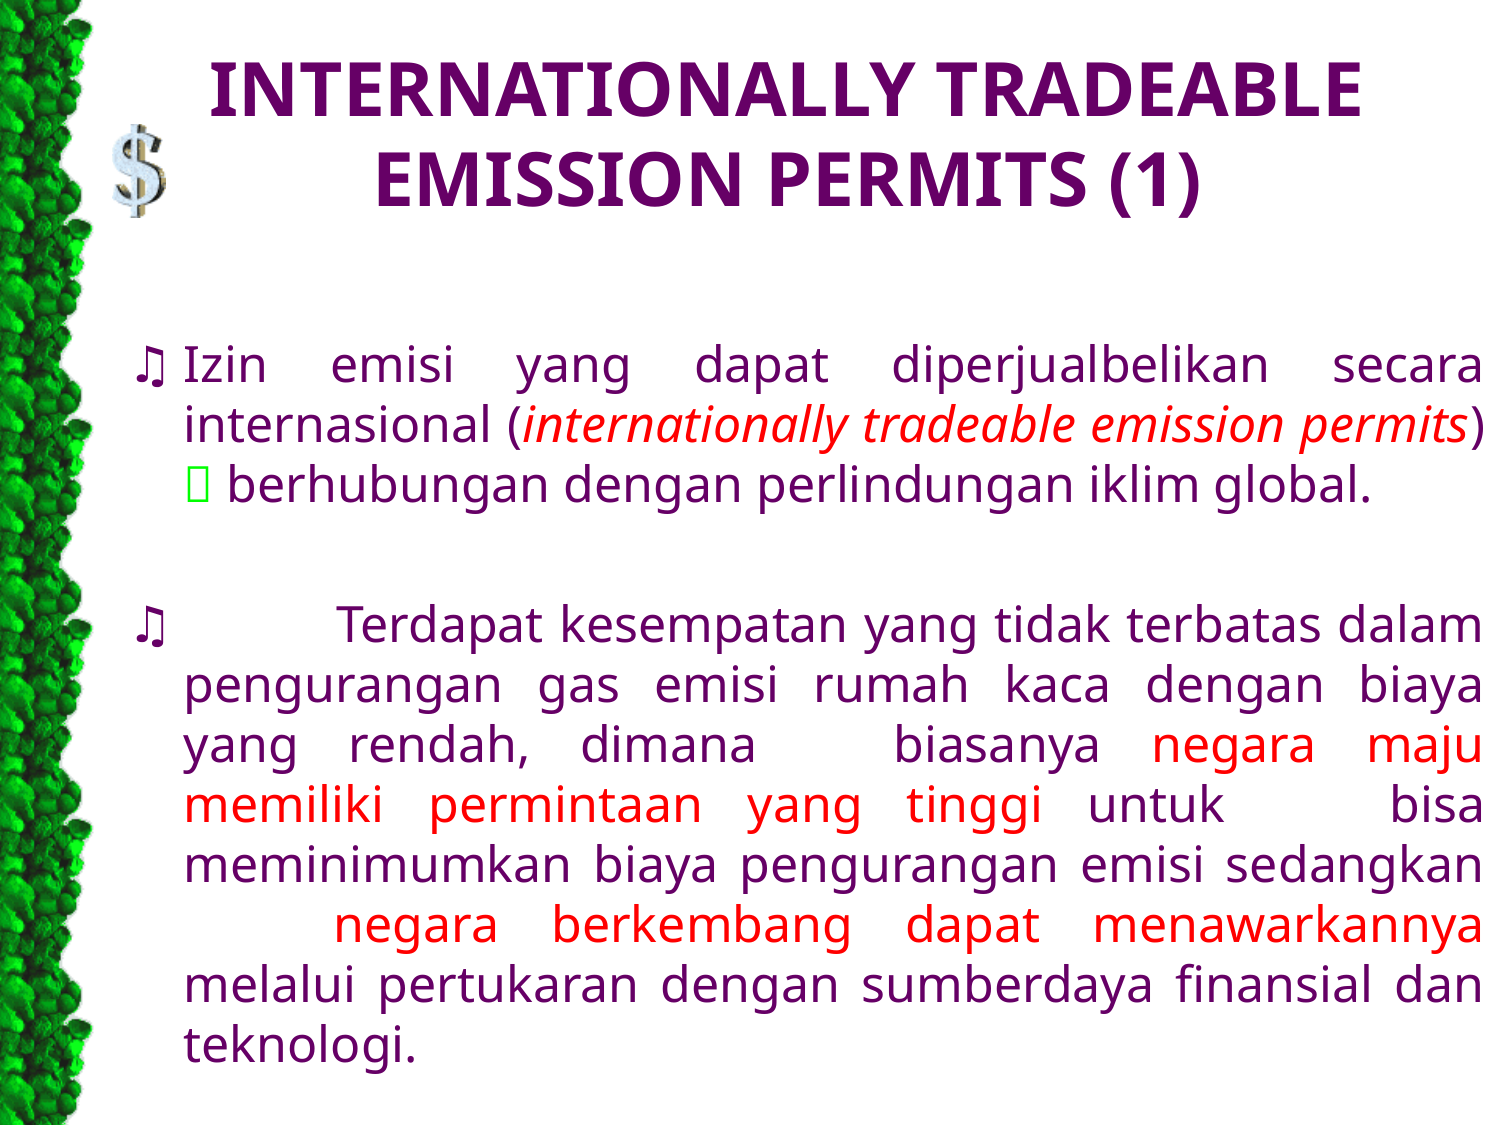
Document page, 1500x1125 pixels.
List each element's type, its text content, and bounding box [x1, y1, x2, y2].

title INTERNATIONALLY TRADEABLE EMISSION PERMITS (1) [74, 24, 1500, 238]
picture [112, 124, 166, 218]
picture [0, 0, 1500, 1125]
list ♫ Izin emisi yang dapat diperjualbelikan secara internasional (internationally tradeable emission permits)  berhubungan dengan perlindungan iklim global. ♫ Terdapat kesempatan yang tidak terbatas dalam pengurangan gas emisi rumah kaca dengan biaya yang rendah, dimana biasanya negara maju memiliki permintaan yang tinggi untuk bisa meminimumkan biaya pengurangan emisi sedangkan negara berkembang dapat menawarkannya melalui pertukaran dengan sumberdaya finansial dan teknologi. [112, 324, 1500, 1088]
